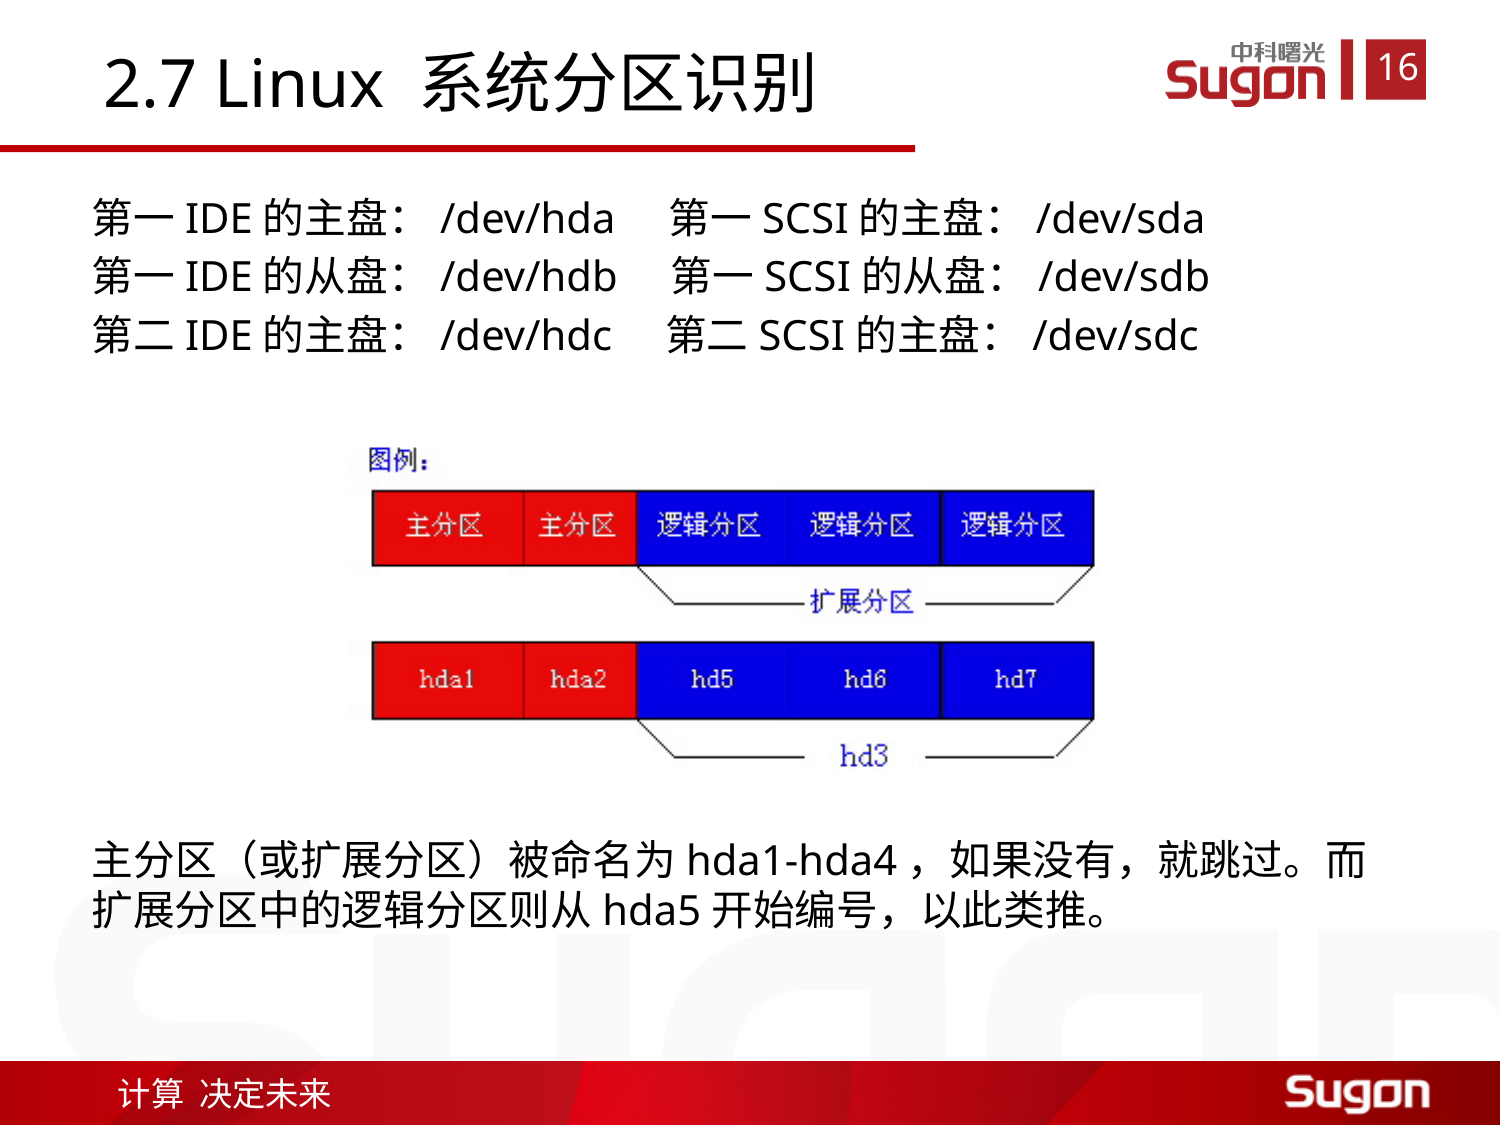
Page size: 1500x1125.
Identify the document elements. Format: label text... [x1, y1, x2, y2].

picture [0, 0, 1500, 1125]
list 2.7 Linux 系统分区识别 [88, 33, 1152, 136]
list 第一IDE的主盘：/dev/hda 第一SCSI的主盘：/dev/sda 第一IDE的从盘：/dev/hdb 第一SCSI的从盘：/dev/sdb 第二IDE的主盘：/dev/hdc 第二SCSI的主盘：/dev/sdc 主分区（或扩展分区）被命名为hda1-hda4，如果没有，就跳过。而扩展分区中的逻辑分区则从hda5开始编号，以此类推。 [76, 184, 1402, 1024]
